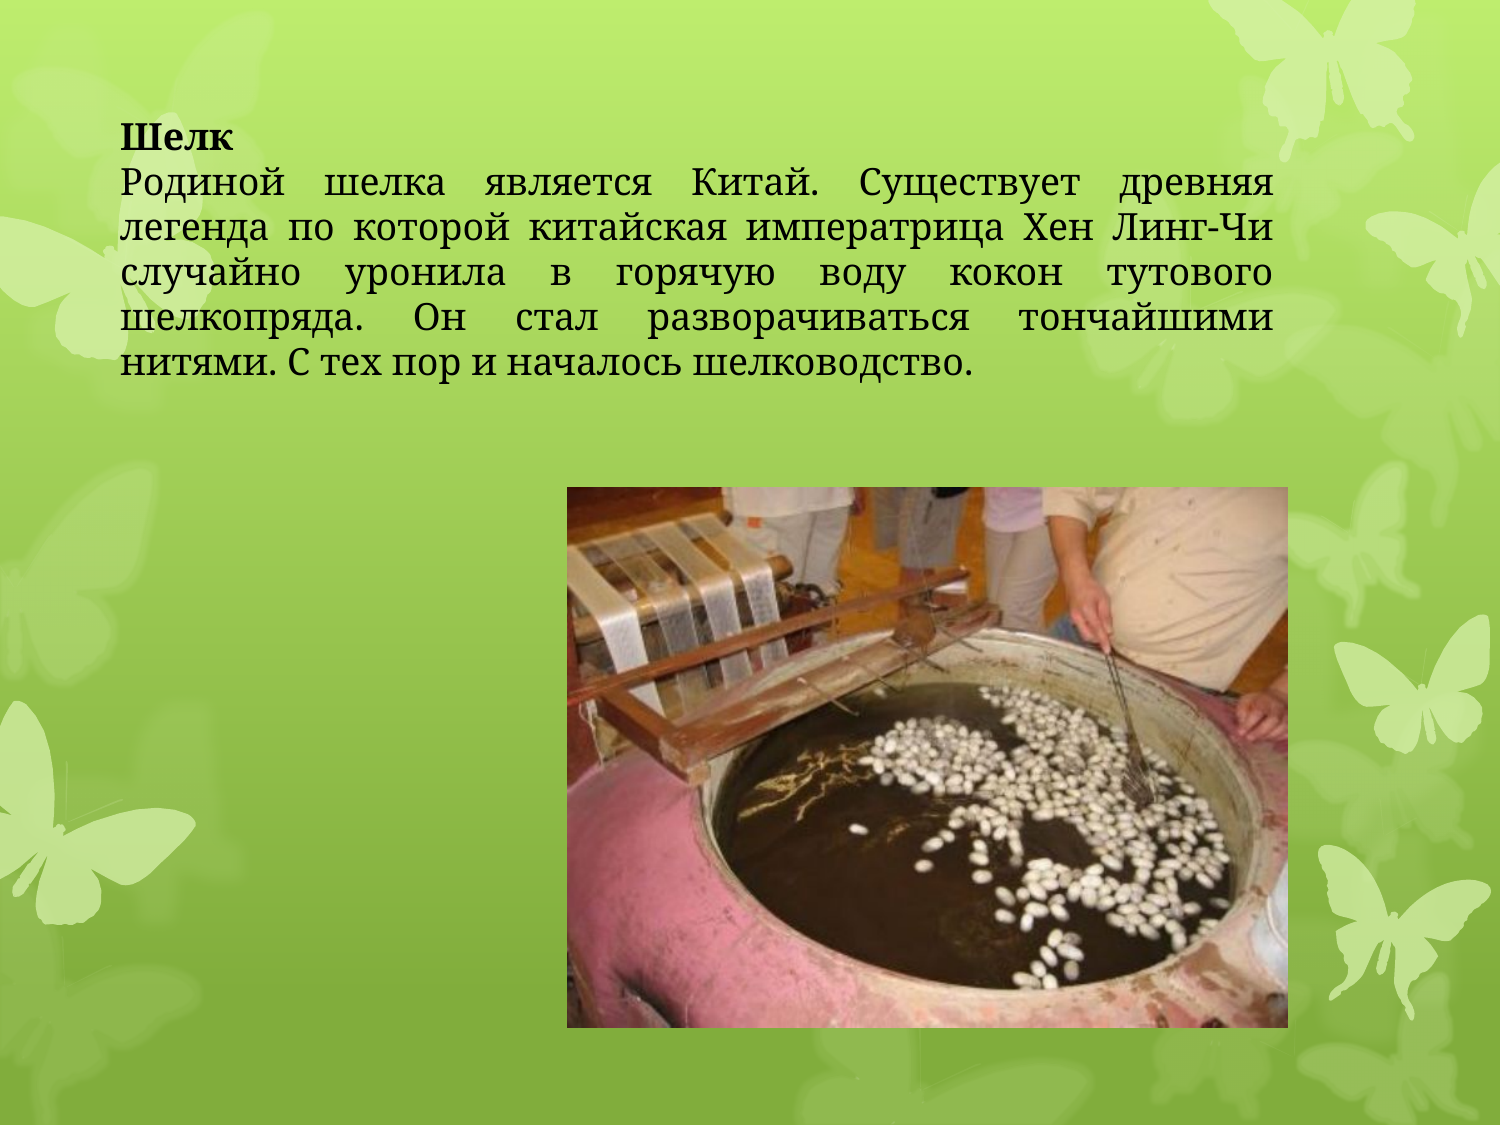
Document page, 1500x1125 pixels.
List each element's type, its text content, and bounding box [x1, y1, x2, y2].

text_box Шелк Родиной шелка является Китай. Существует древняя легенда по которой китайская императрица Хен Линг-Чи случайно уронила в горячую воду кокон тутового шелкопряда. Он стал разворачиваться тончайшими нитями. С тех пор и началось шелководство. [105, 105, 1289, 391]
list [566, 486, 1288, 1028]
